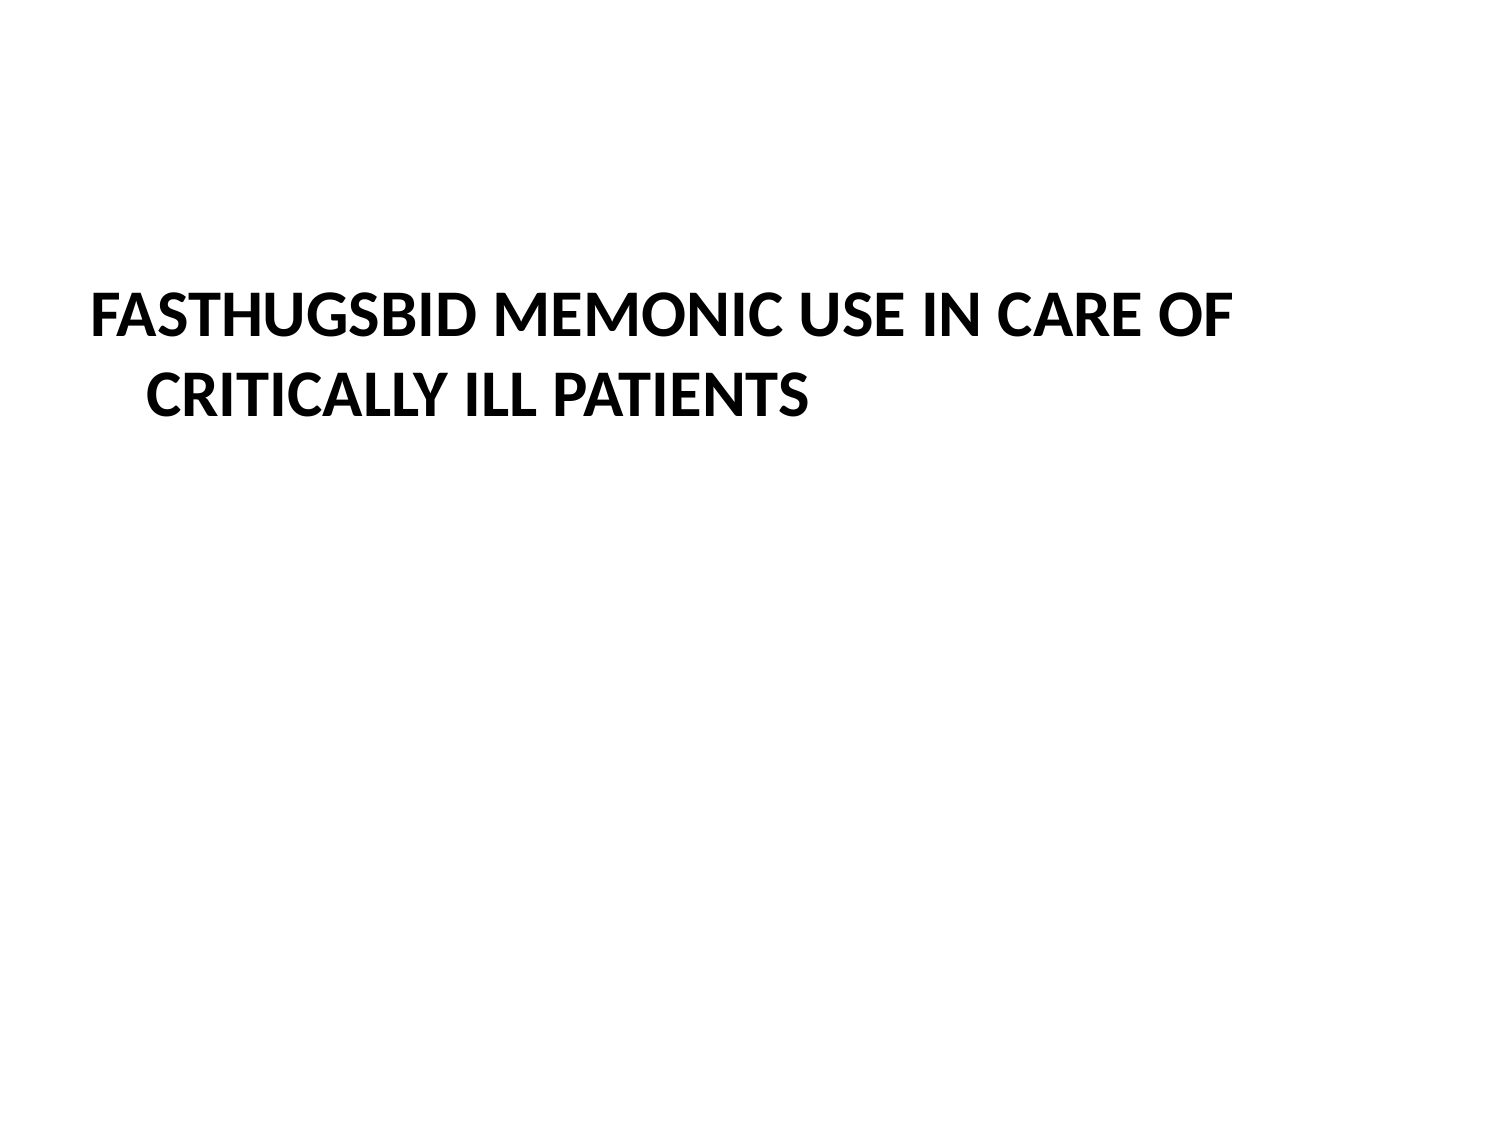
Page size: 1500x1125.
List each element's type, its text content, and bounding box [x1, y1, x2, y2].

list FASTHUGSBID MEMONIC USE IN CARE OF CRITICALLY ILL PATIENTS [75, 262, 1425, 1005]
